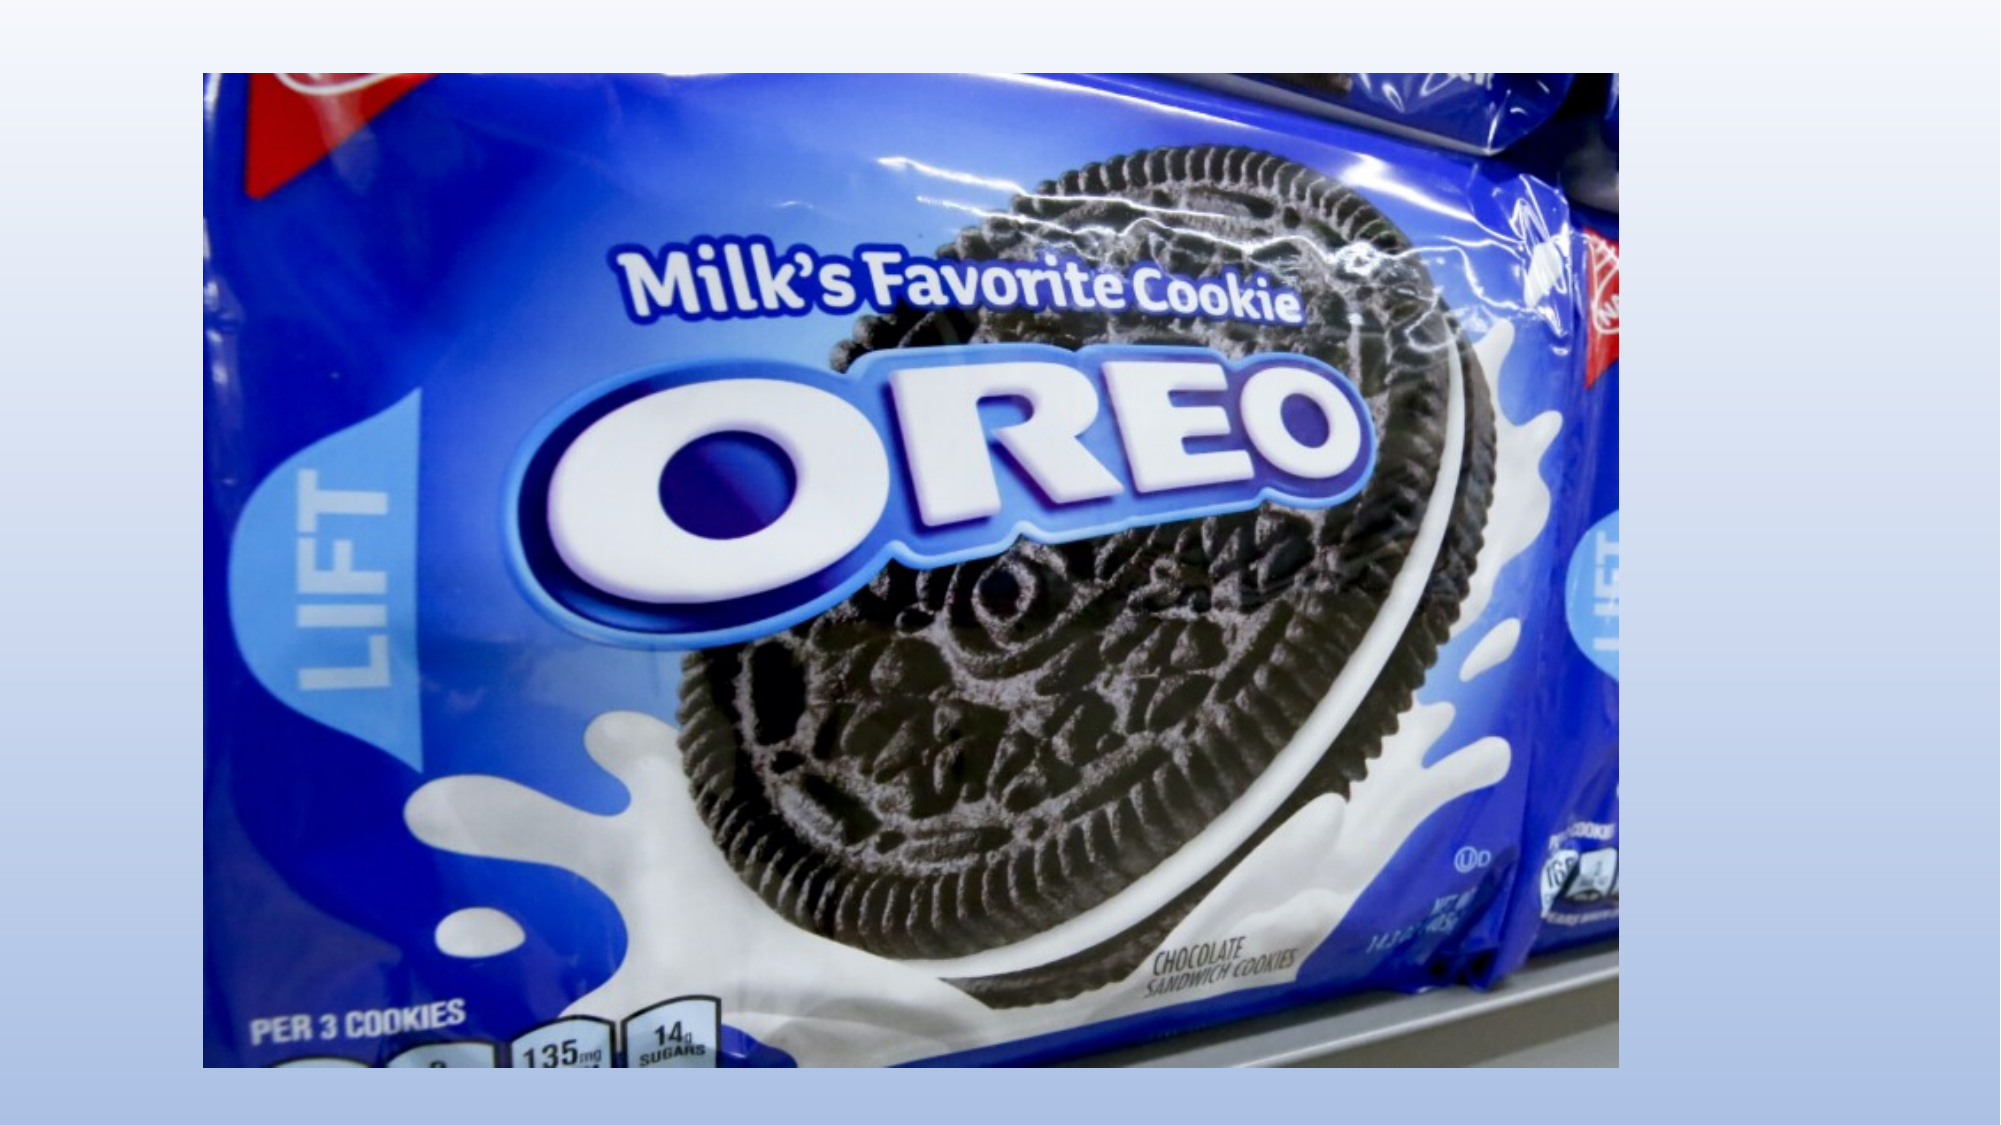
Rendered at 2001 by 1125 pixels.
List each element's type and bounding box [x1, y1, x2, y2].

list [203, 74, 1619, 1068]
